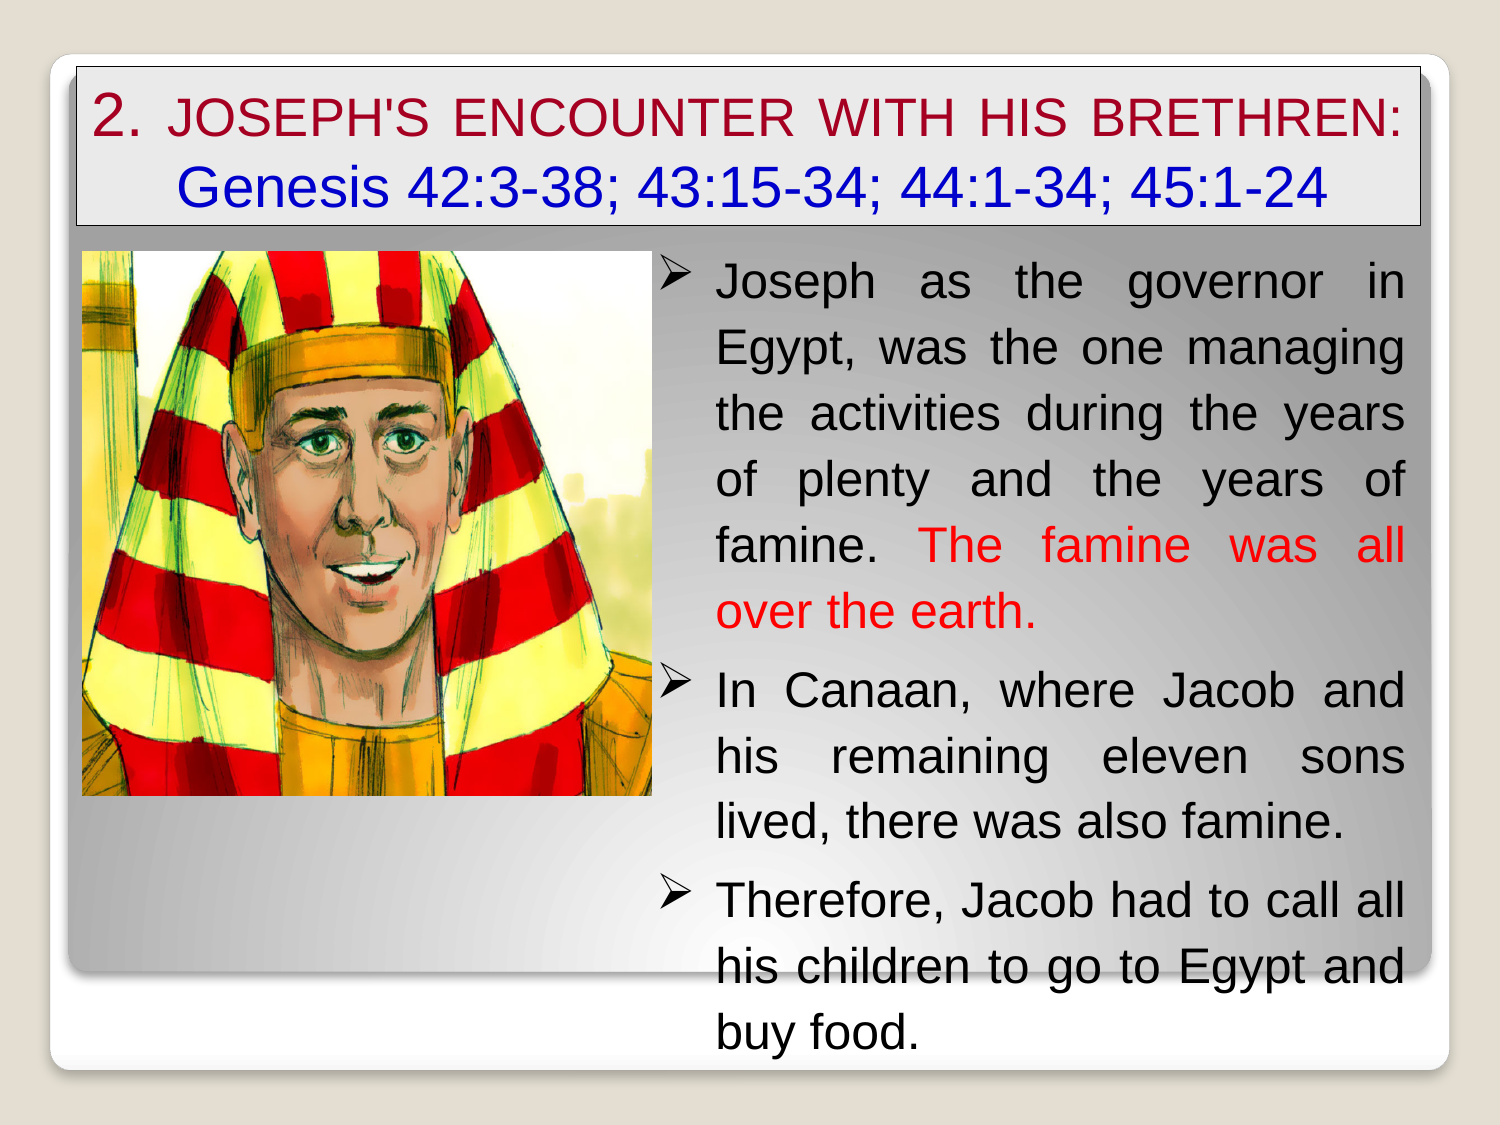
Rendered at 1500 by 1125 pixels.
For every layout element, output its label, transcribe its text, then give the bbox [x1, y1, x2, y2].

text_box 2. JOSEPH'S ENCOUNTER WITH HIS BRETHREN: Genesis 42:3-38; 43:15-34; 44:1-34; 45:1-24 [76, 66, 1421, 226]
text_box Joseph as the governor in Egypt, was the one managing the activities during the years of plenty and the years of famine. The famine was all over the earth. In Canaan, where Jacob and his remaining eleven sons lived, there was also famine. Therefore, Jacob had to call all his children to go to Egypt and buy food. [641, 235, 1421, 1067]
picture [82, 251, 652, 797]
